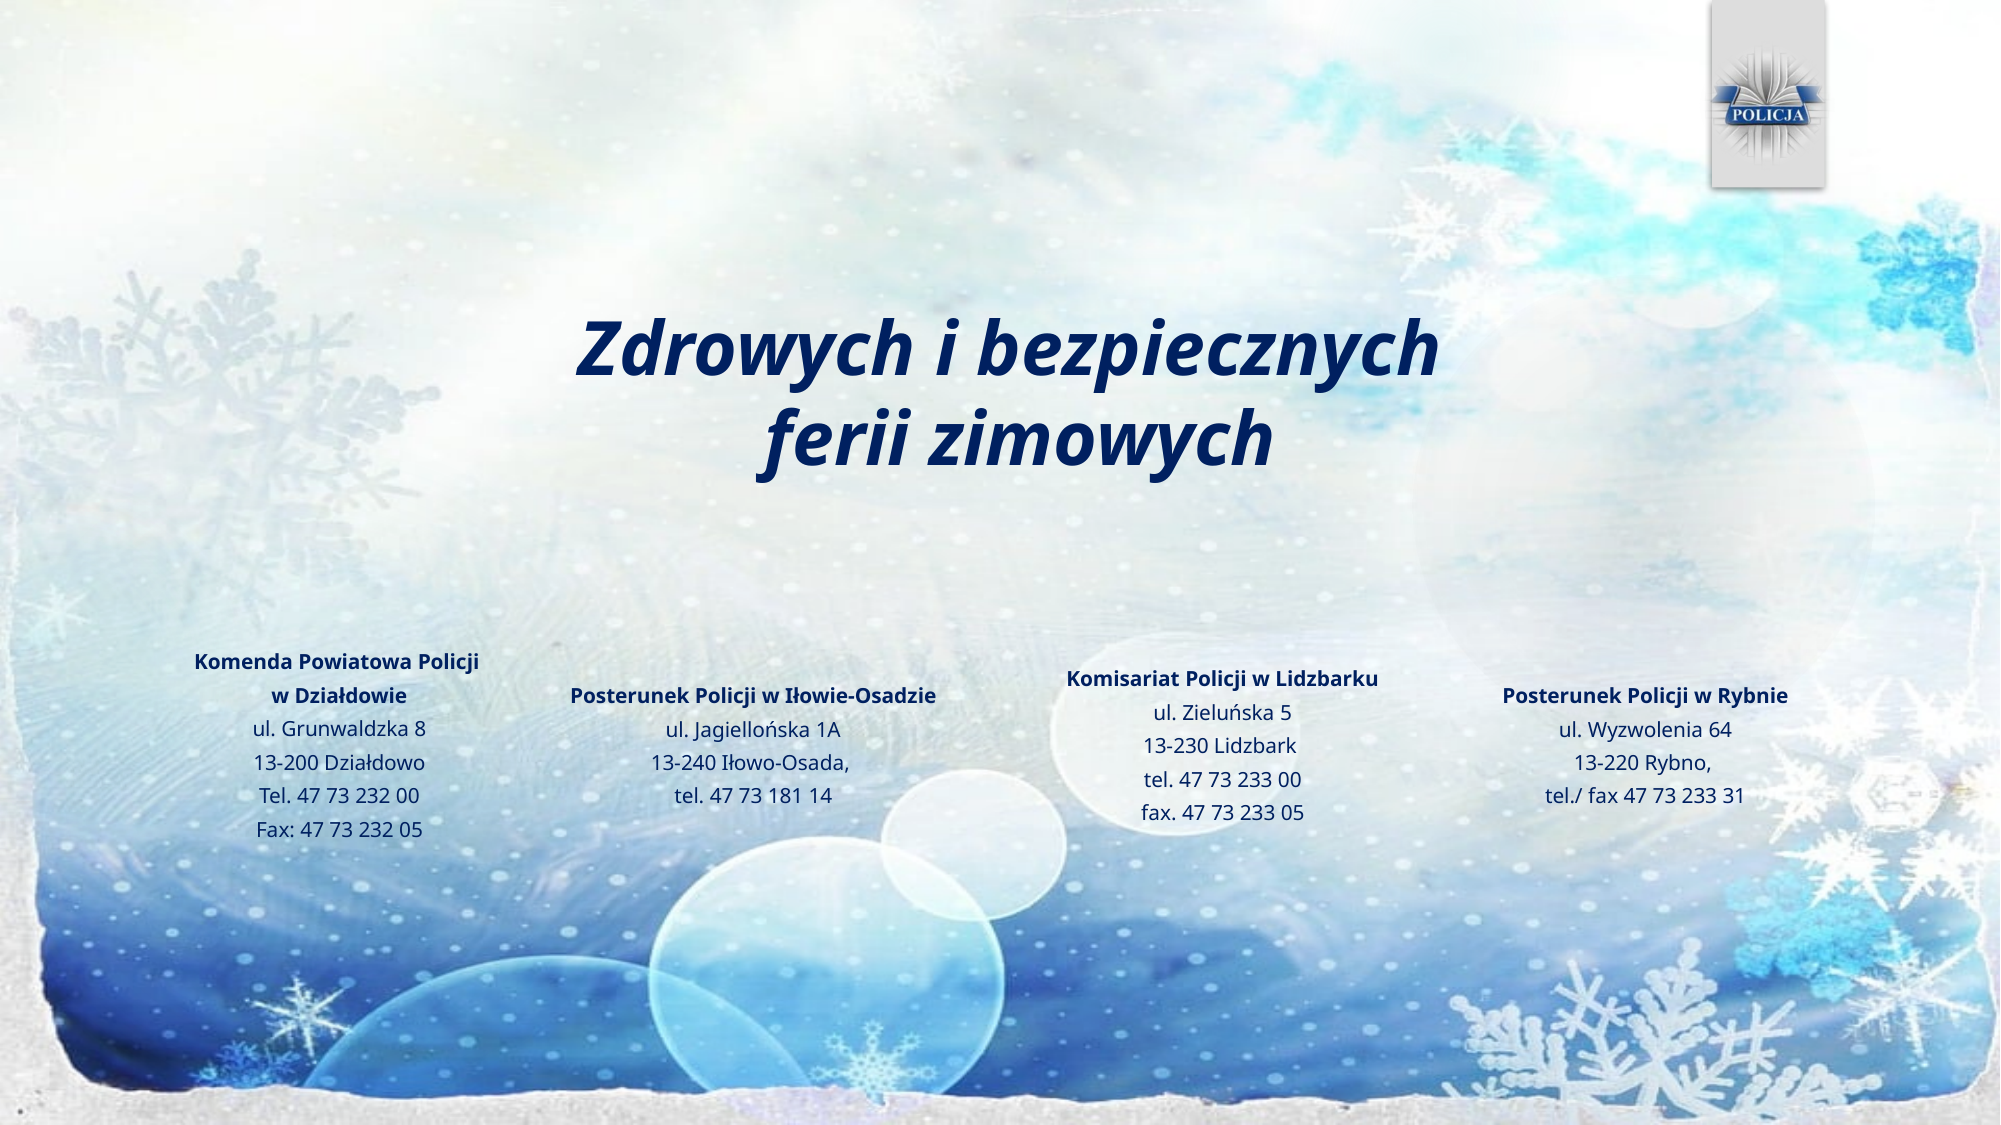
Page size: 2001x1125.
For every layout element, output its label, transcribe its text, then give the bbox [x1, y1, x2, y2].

title Zdrowych i bezpiecznych ferii zimowych [521, 232, 1520, 489]
text_box Posterunek Policji w Rybnie ul. Wyzwolenia 64 13-220 Rybno, tel./ fax 47 73 233 31 [1425, 667, 1866, 816]
picture [0, 0, 2000, 1125]
text_box Komisariat Policji w Lidzbarku ul. Zieluńska 5 13-230 Lidzbark tel. 47 73 233 00 fax. 47 73 233 05 [1020, 650, 1426, 832]
text_box Posterunek Policji w Iłowie-Osadzie ul. Jagiellońska 1A 13-240 Iłowo-Osada, tel. 47 73 181 14 [526, 667, 980, 816]
text_box Komenda Powiatowa Policji w Działdowie ul. Grunwaldzka 8 13-200 Działdowo Tel. 47 73 232 00 Fax: 47 73 232 05 [152, 633, 527, 849]
